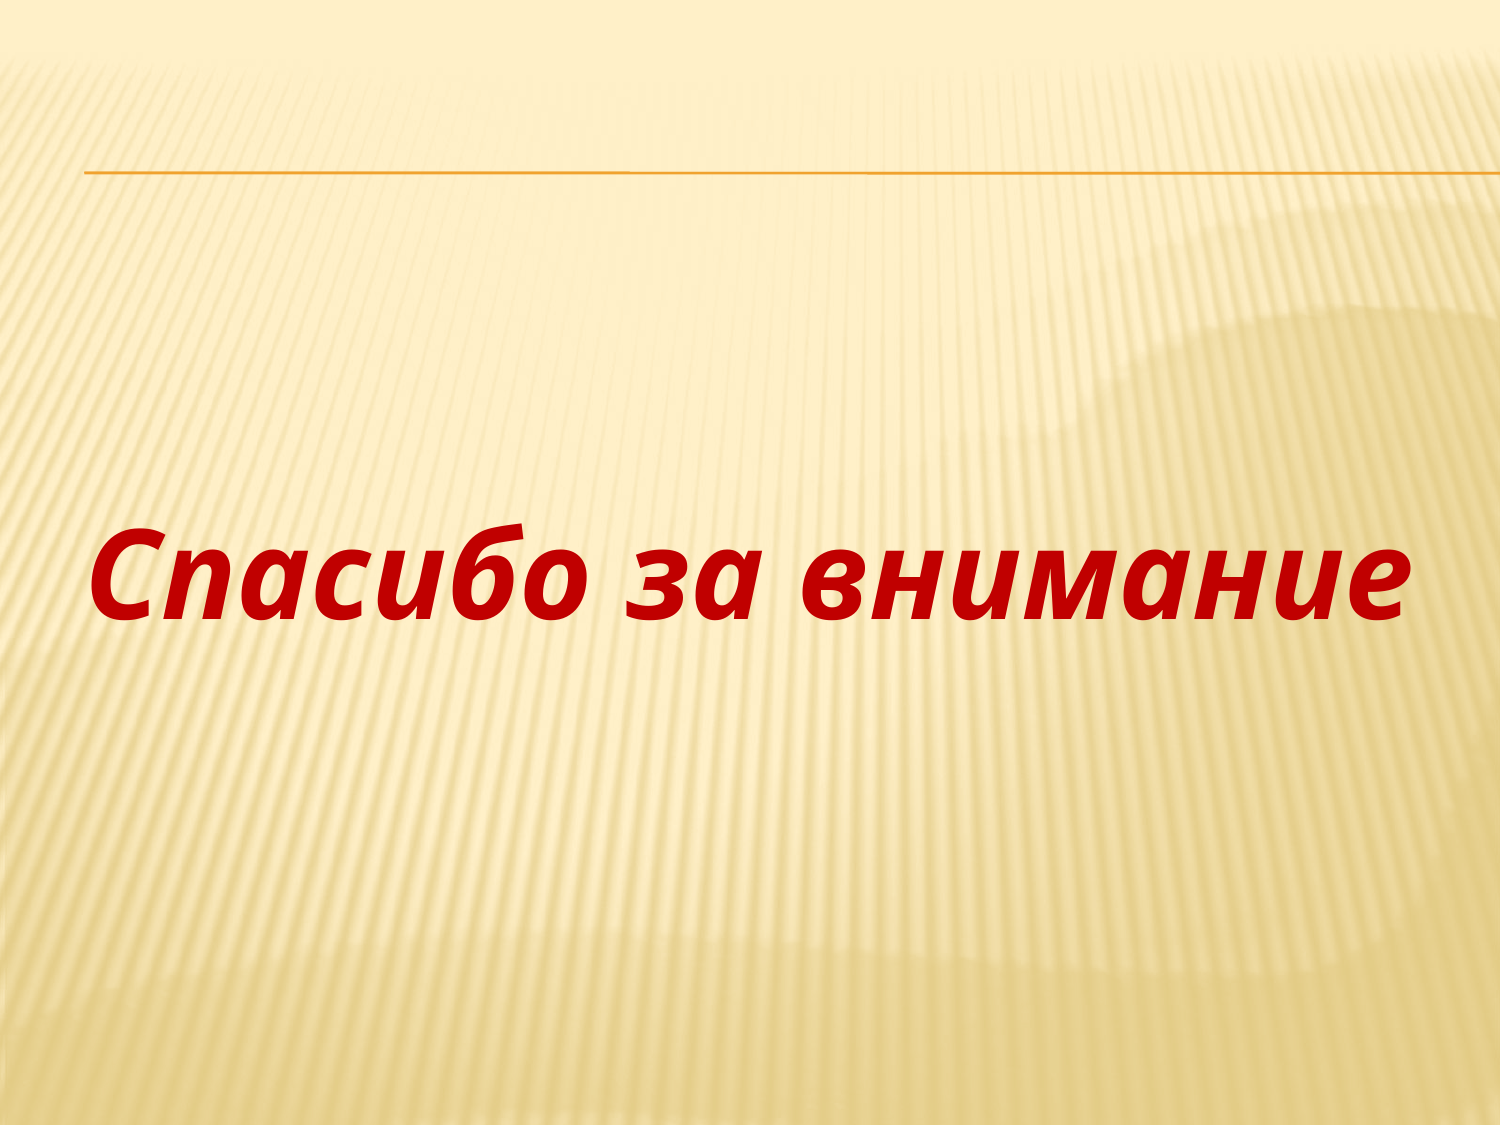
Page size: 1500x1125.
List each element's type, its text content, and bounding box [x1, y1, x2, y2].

text_box Спасибо за внимание [0, 486, 1500, 802]
